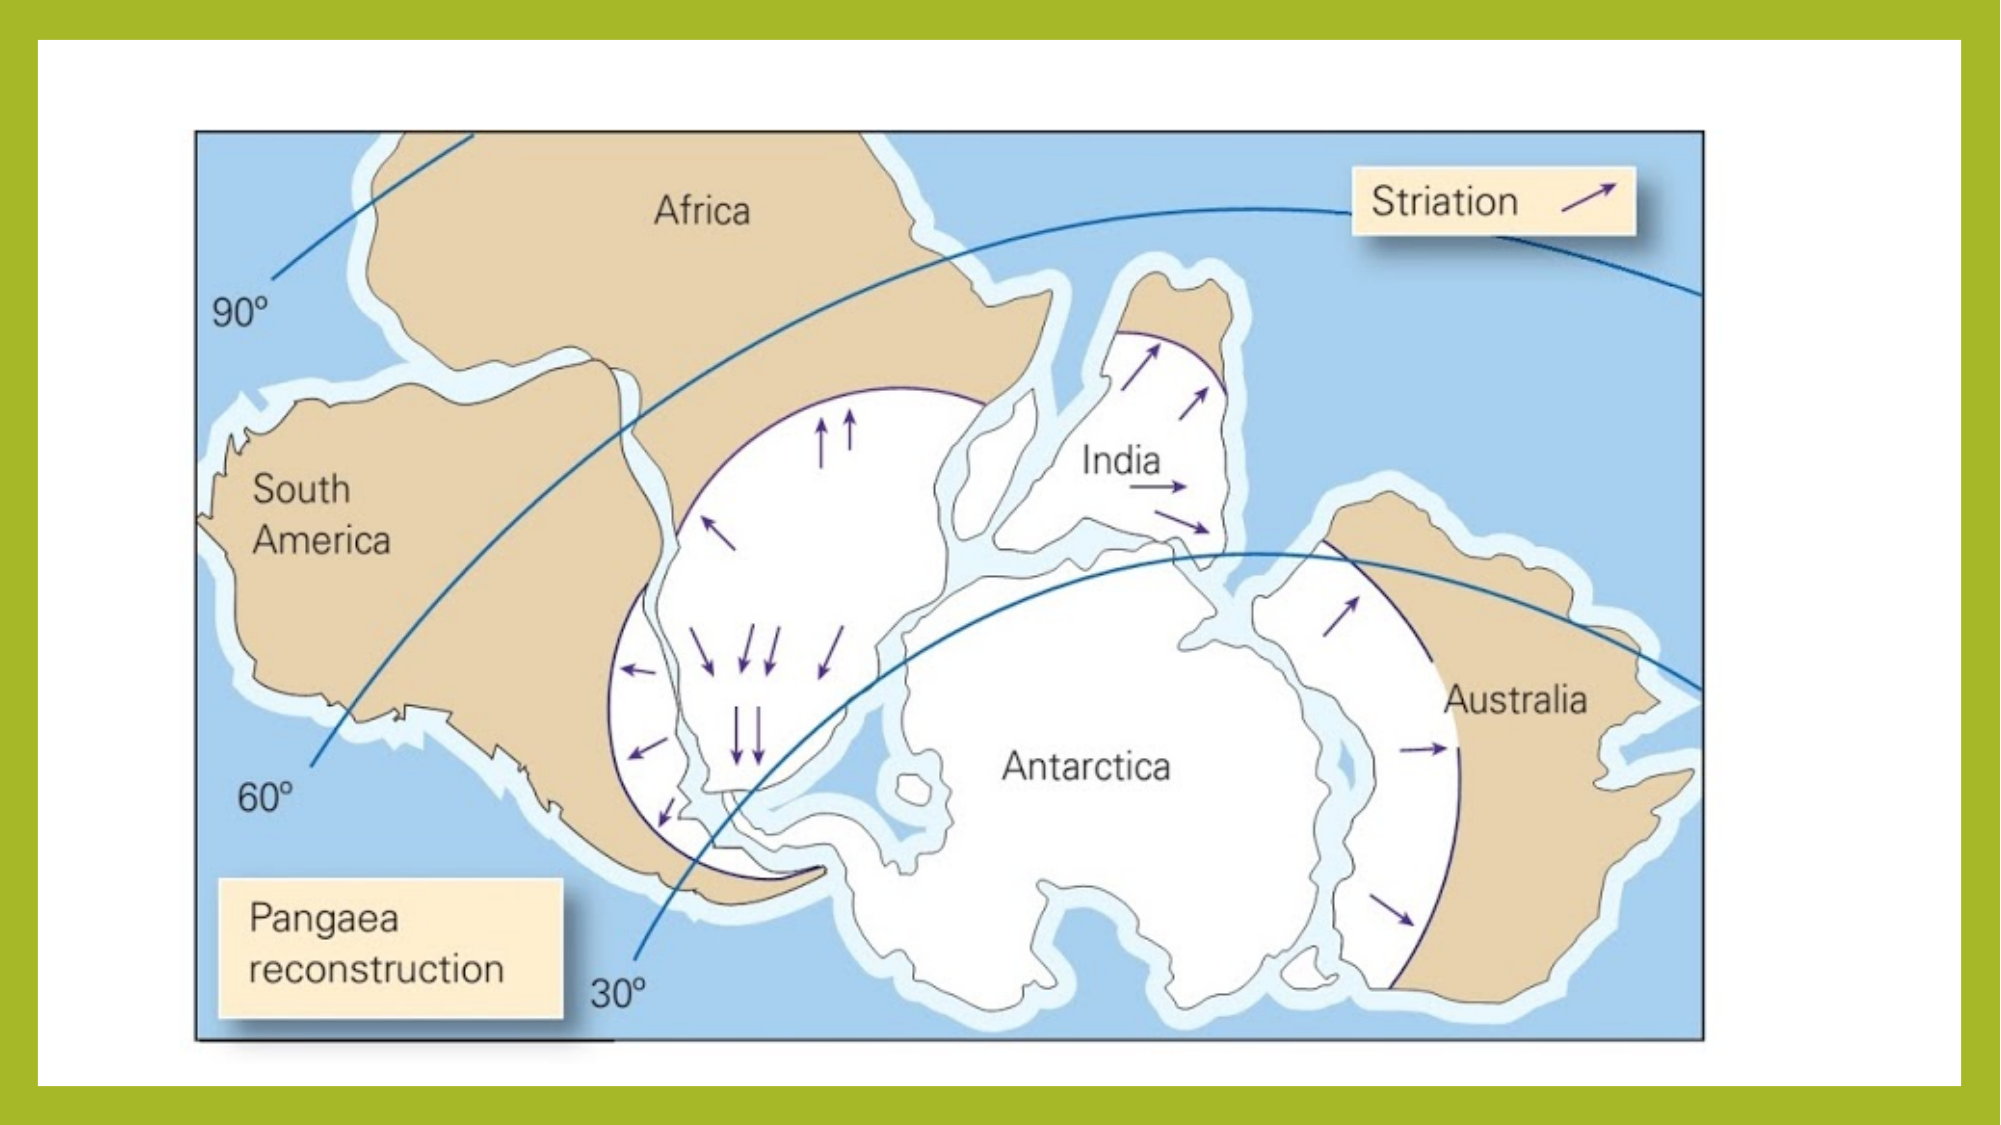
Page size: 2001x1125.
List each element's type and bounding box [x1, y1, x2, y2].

picture [173, 43, 1890, 1065]
